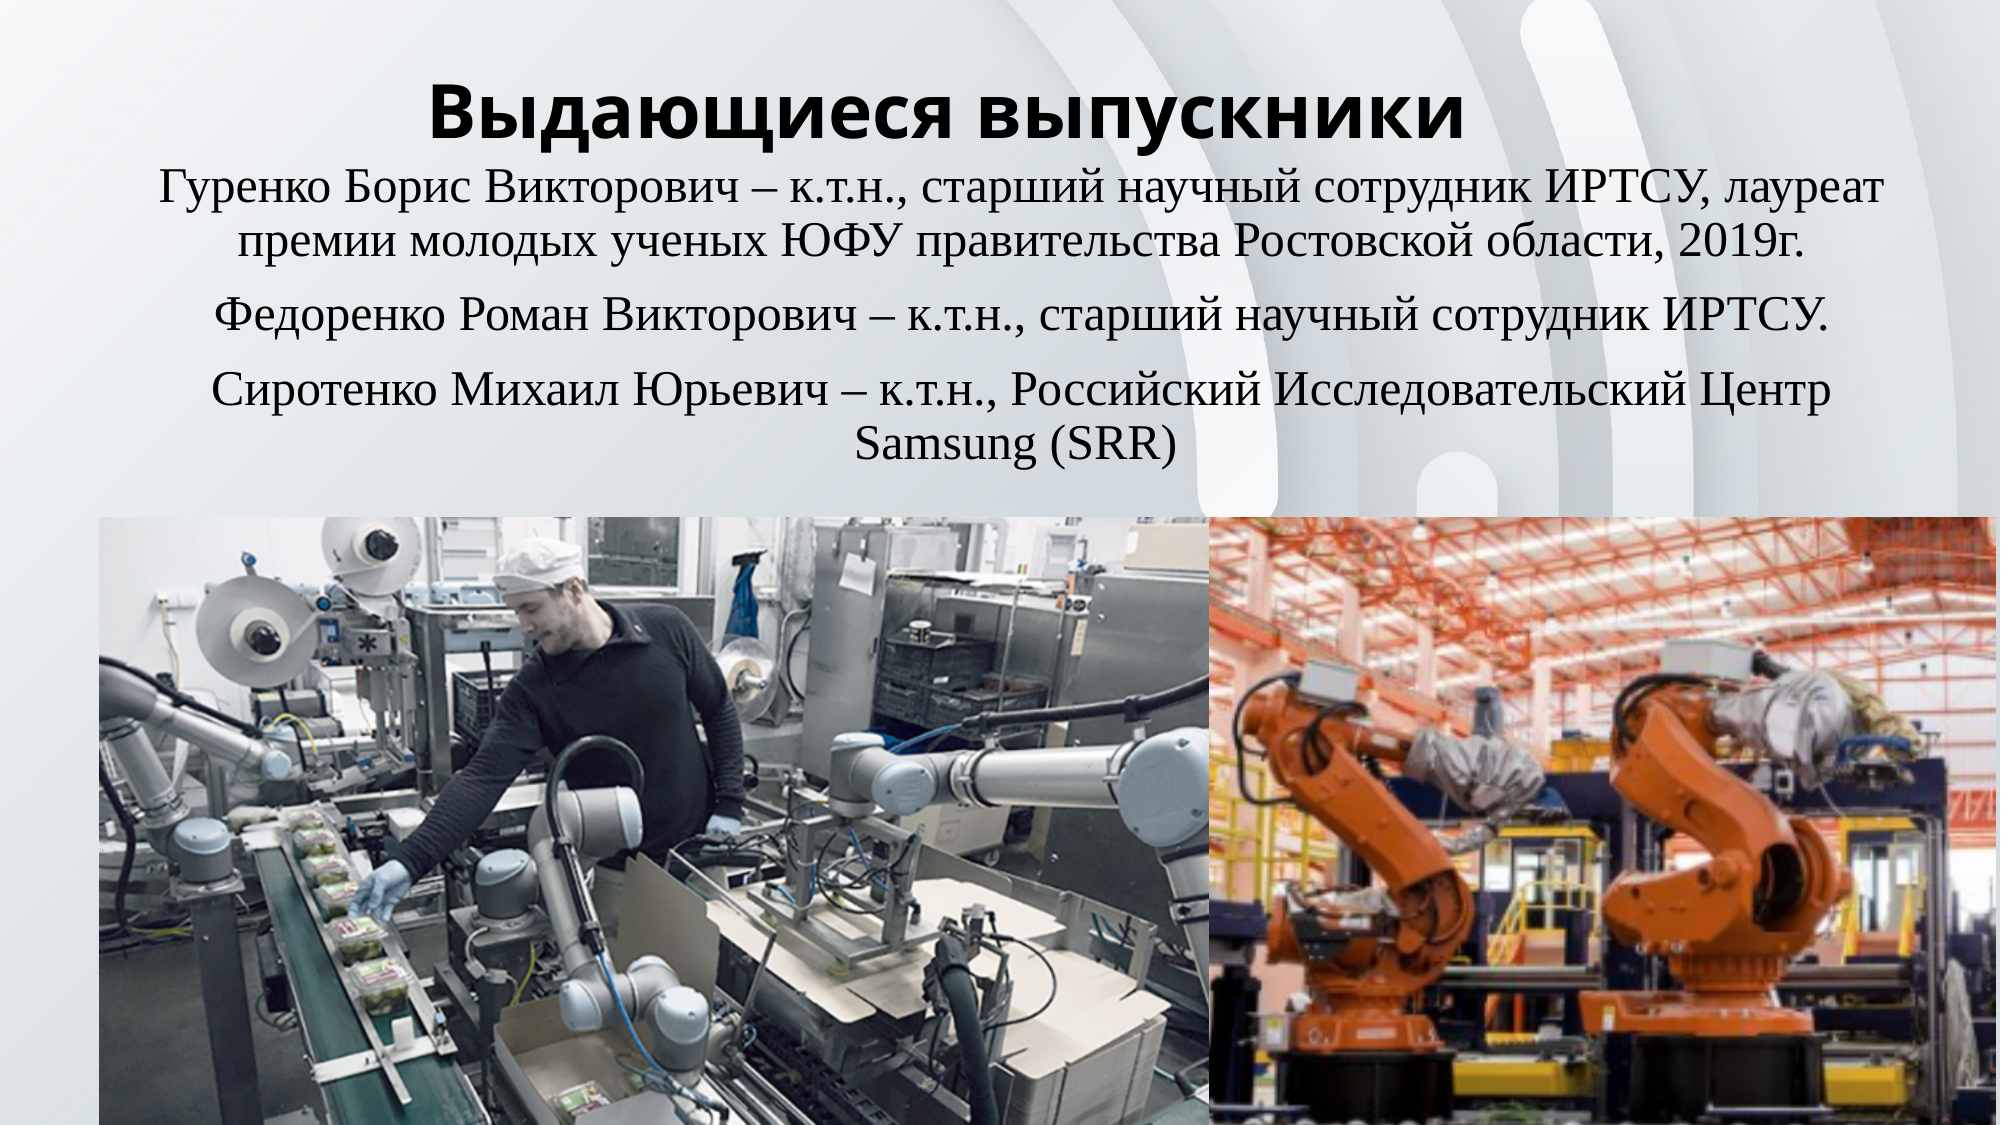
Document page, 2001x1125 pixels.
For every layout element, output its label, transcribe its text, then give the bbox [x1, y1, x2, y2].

title Выдающиеся выпускники [99, 68, 1794, 151]
picture [0, 0, 2000, 1125]
subtitle Гуренко Борис Викторович – к.т.н., старший научный сотрудник ИРТСУ, лауреат премии молодых ученых ЮФУ правительства Ростовской области, 2019г. Федоренко Роман Викторович – к.т.н., старший научный сотрудник ИРТСУ. Сиротенко Михаил Юрьевич – к.т.н., Российский Исследовательский Центр Samsung (SRR) [99, 151, 1944, 484]
